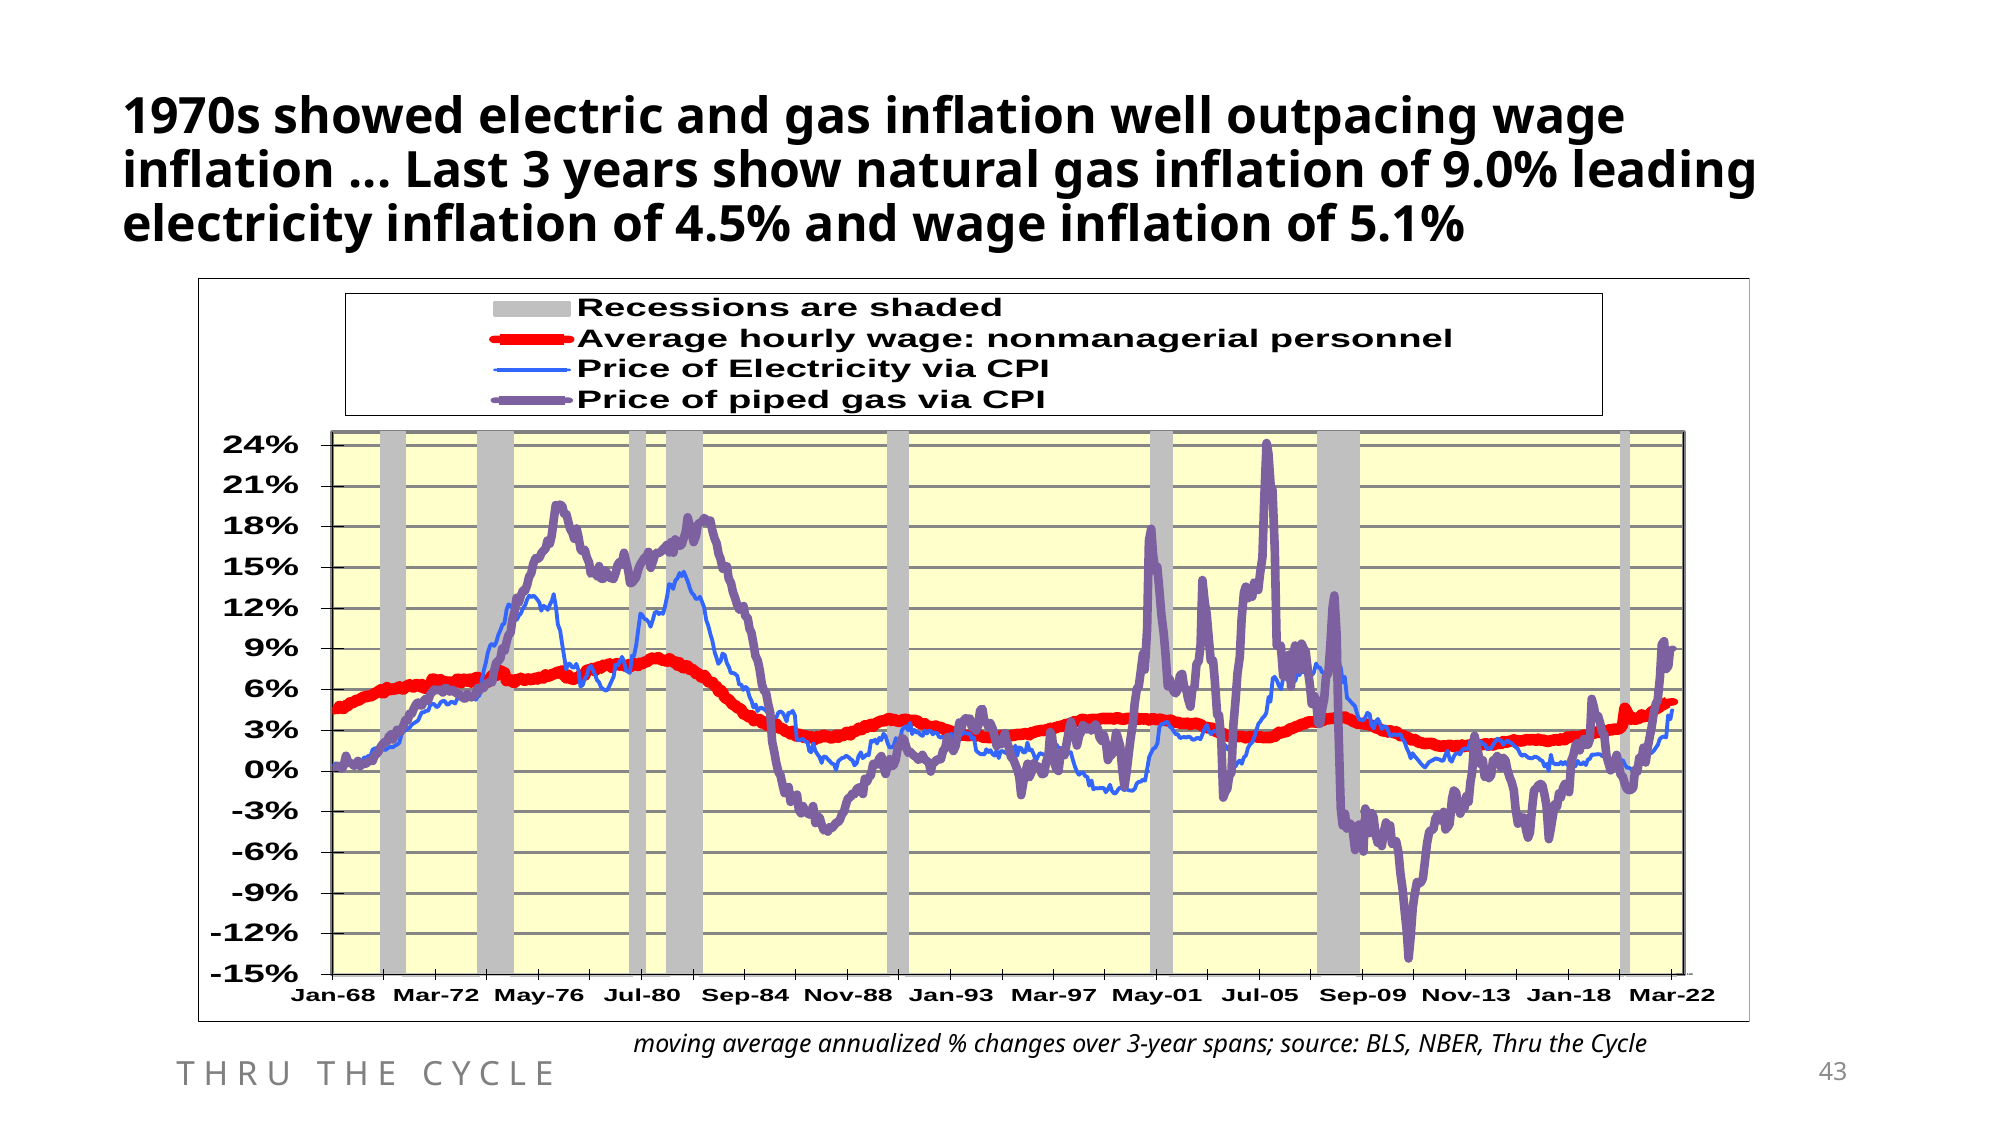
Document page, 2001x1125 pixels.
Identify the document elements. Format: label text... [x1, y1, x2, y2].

slide_number 43 [1700, 1042, 1863, 1103]
title 1970s showed electric and gas inflation well outpacing wage inflation ... Last 3 years show natural gas inflation of 9.0% leading electricity inflation of 4.5% and wage inflation of 5.1% [107, 76, 1822, 266]
picture [197, 277, 1750, 1022]
text_box moving average annualized % changes over 3-year spans; source: BLS, NBER, Thru the Cycle [403, 1020, 1822, 1065]
